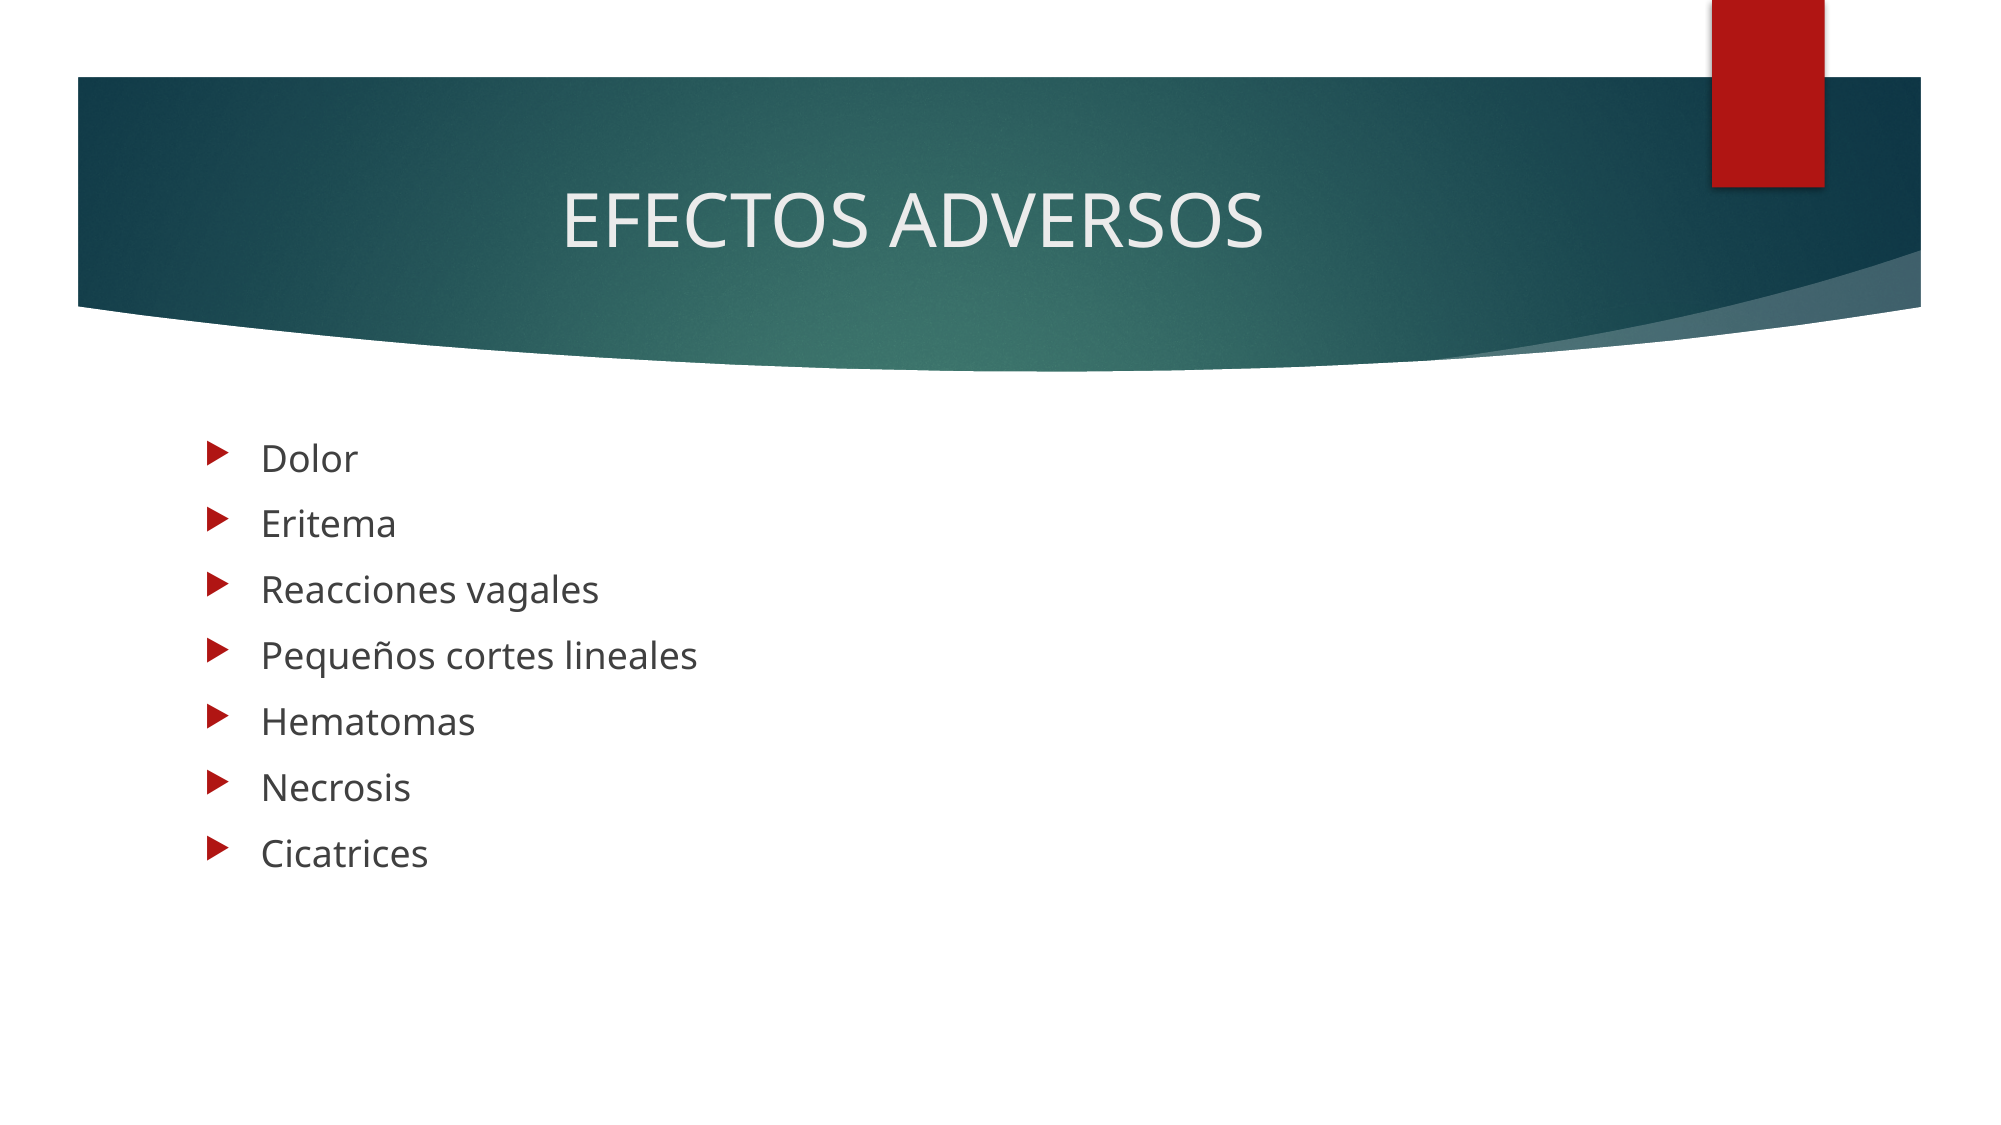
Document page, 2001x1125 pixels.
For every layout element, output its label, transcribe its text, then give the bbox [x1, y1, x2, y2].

list Dolor Eritema Reacciones vagales Pequeños cortes lineales Hematomas Necrosis Cicatrices [189, 427, 1638, 988]
title EFECTOS ADVERSOS [189, 159, 1638, 276]
